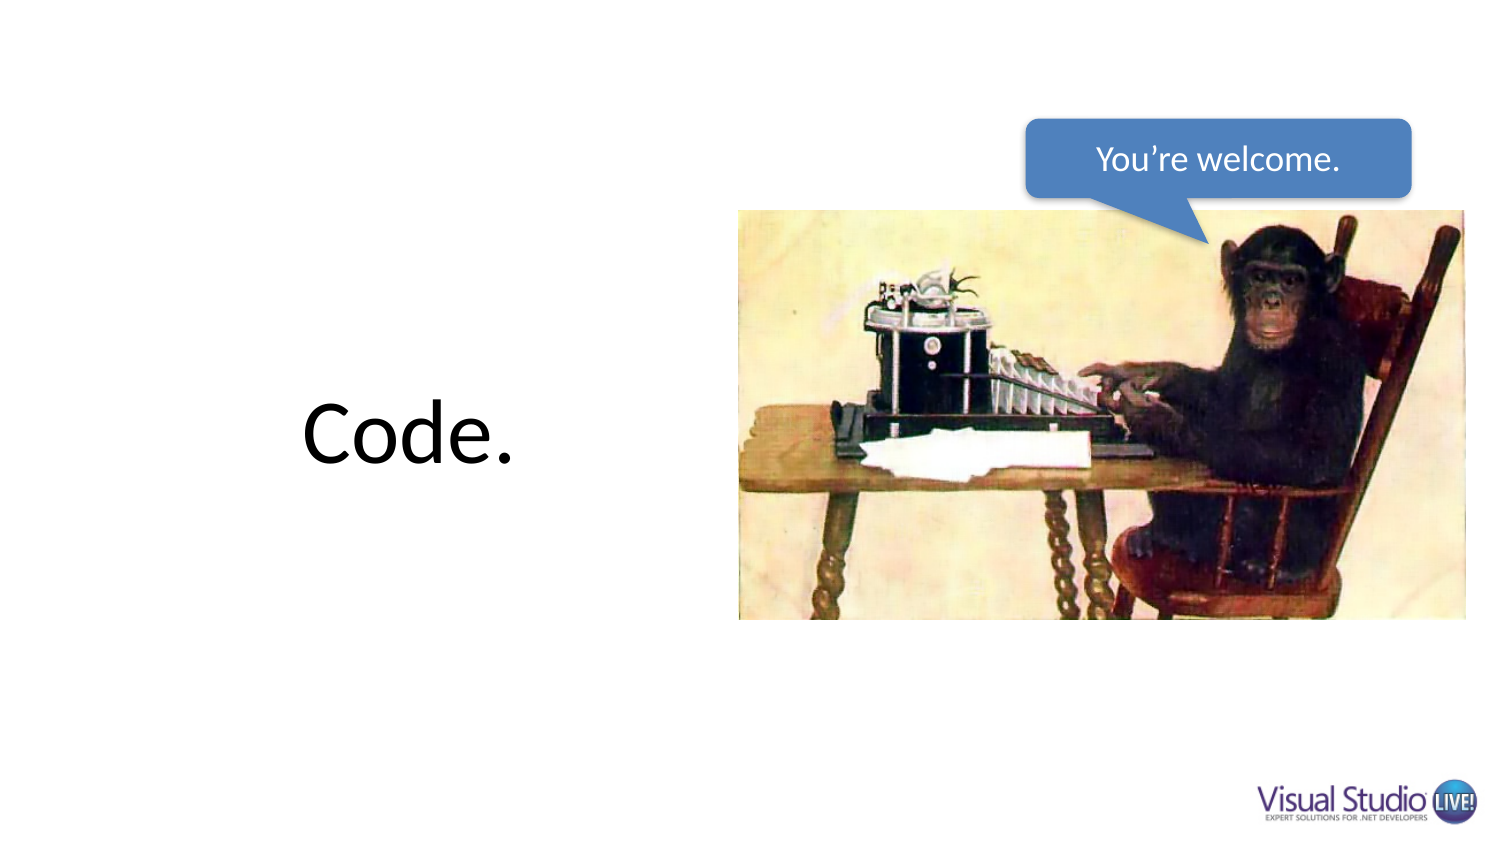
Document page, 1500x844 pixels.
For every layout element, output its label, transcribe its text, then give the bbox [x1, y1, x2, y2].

text_box You’re welcome. [1024, 117, 1413, 208]
picture [0, 0, 1500, 844]
title Code. [33, 35, 787, 818]
